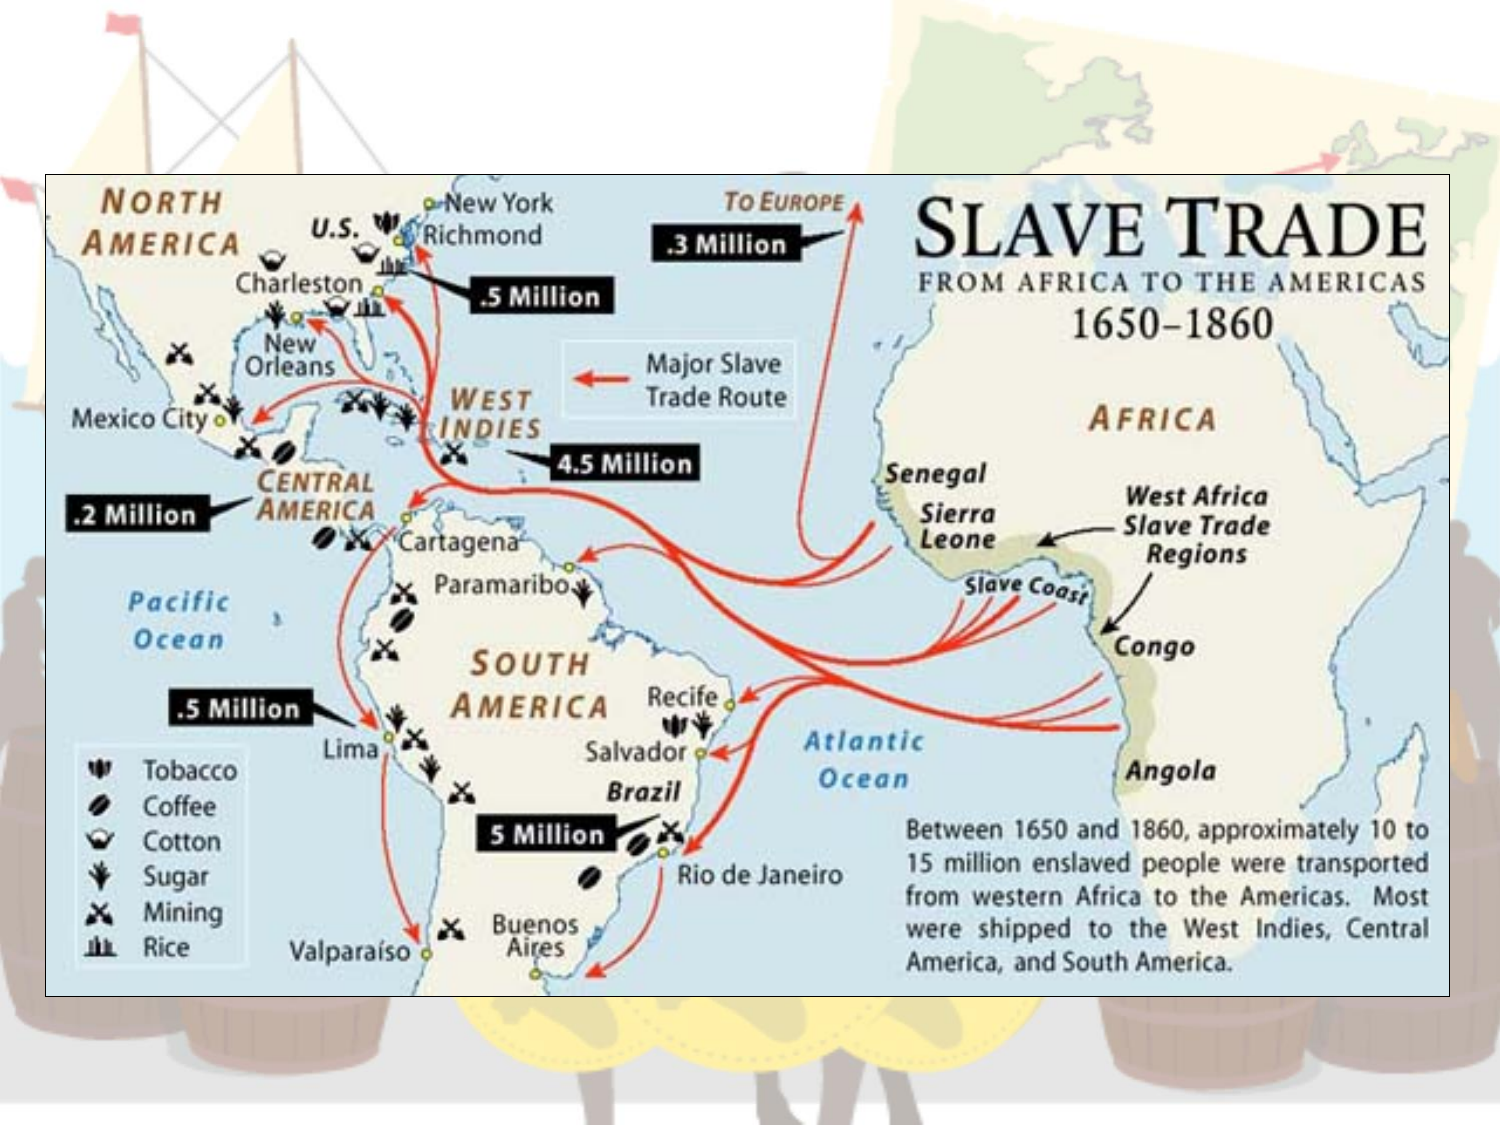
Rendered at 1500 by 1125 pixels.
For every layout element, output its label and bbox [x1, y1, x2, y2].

list [44, 174, 1451, 998]
picture [0, 0, 1500, 1125]
